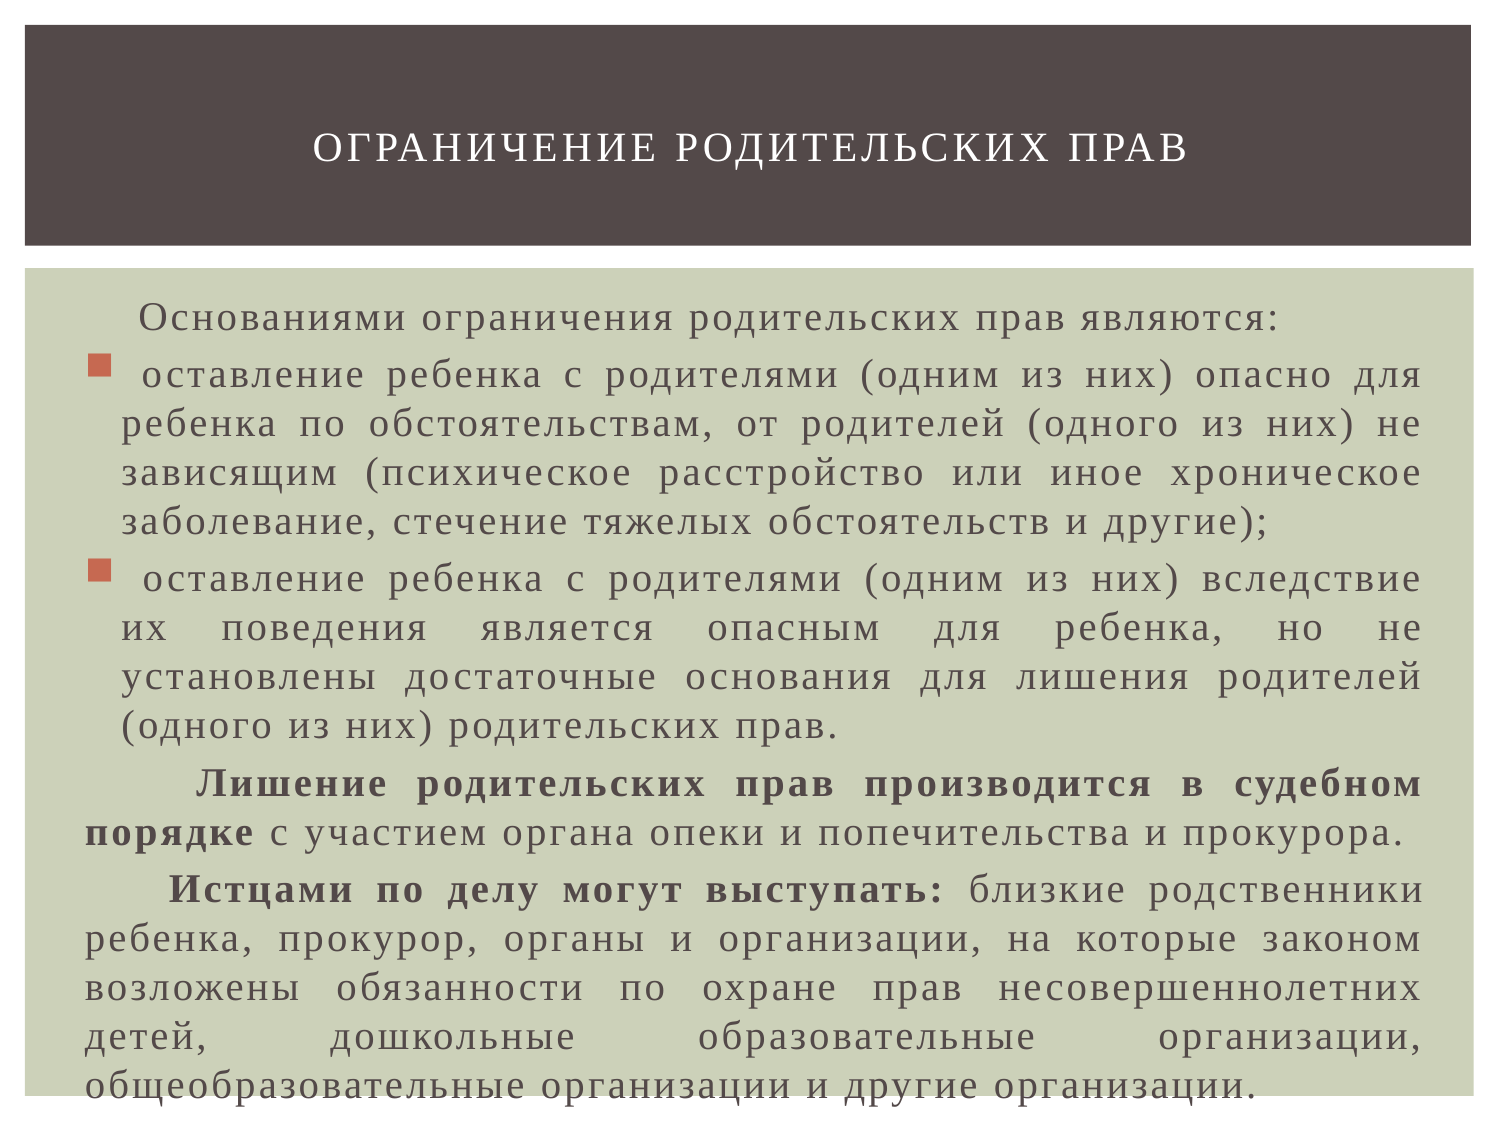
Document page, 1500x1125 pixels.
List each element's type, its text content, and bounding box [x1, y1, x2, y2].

title Ограничение родительских прав [62, 58, 1438, 232]
list Основаниями ограничения родительских прав являются: оставление ребенка с родителями (одним из них) опасно для ребенка по обстоятельствам, от родителей (одного из них) не зависящим (психическое расстройство или иное хроническое заболевание, стечение тяжелых обстоятельств и другие); оставление ребенка с родителями (одним из них) вследствие их поведения является опасным для ребенка, но не установлены достаточные основания для лишения родителей (одного из них) родительских прав. Лишение родительских прав производится в судебном порядке с участием органа опеки и попечительства и прокурора. Истцами по делу могут выступать: близкие родственники ребенка, прокурор, органы и организации, на которые законом возложены обязанности по охране прав несовершеннолетних детей, дошкольные образовательные организации, общеобразовательные организации и другие организации. [62, 281, 1442, 1125]
